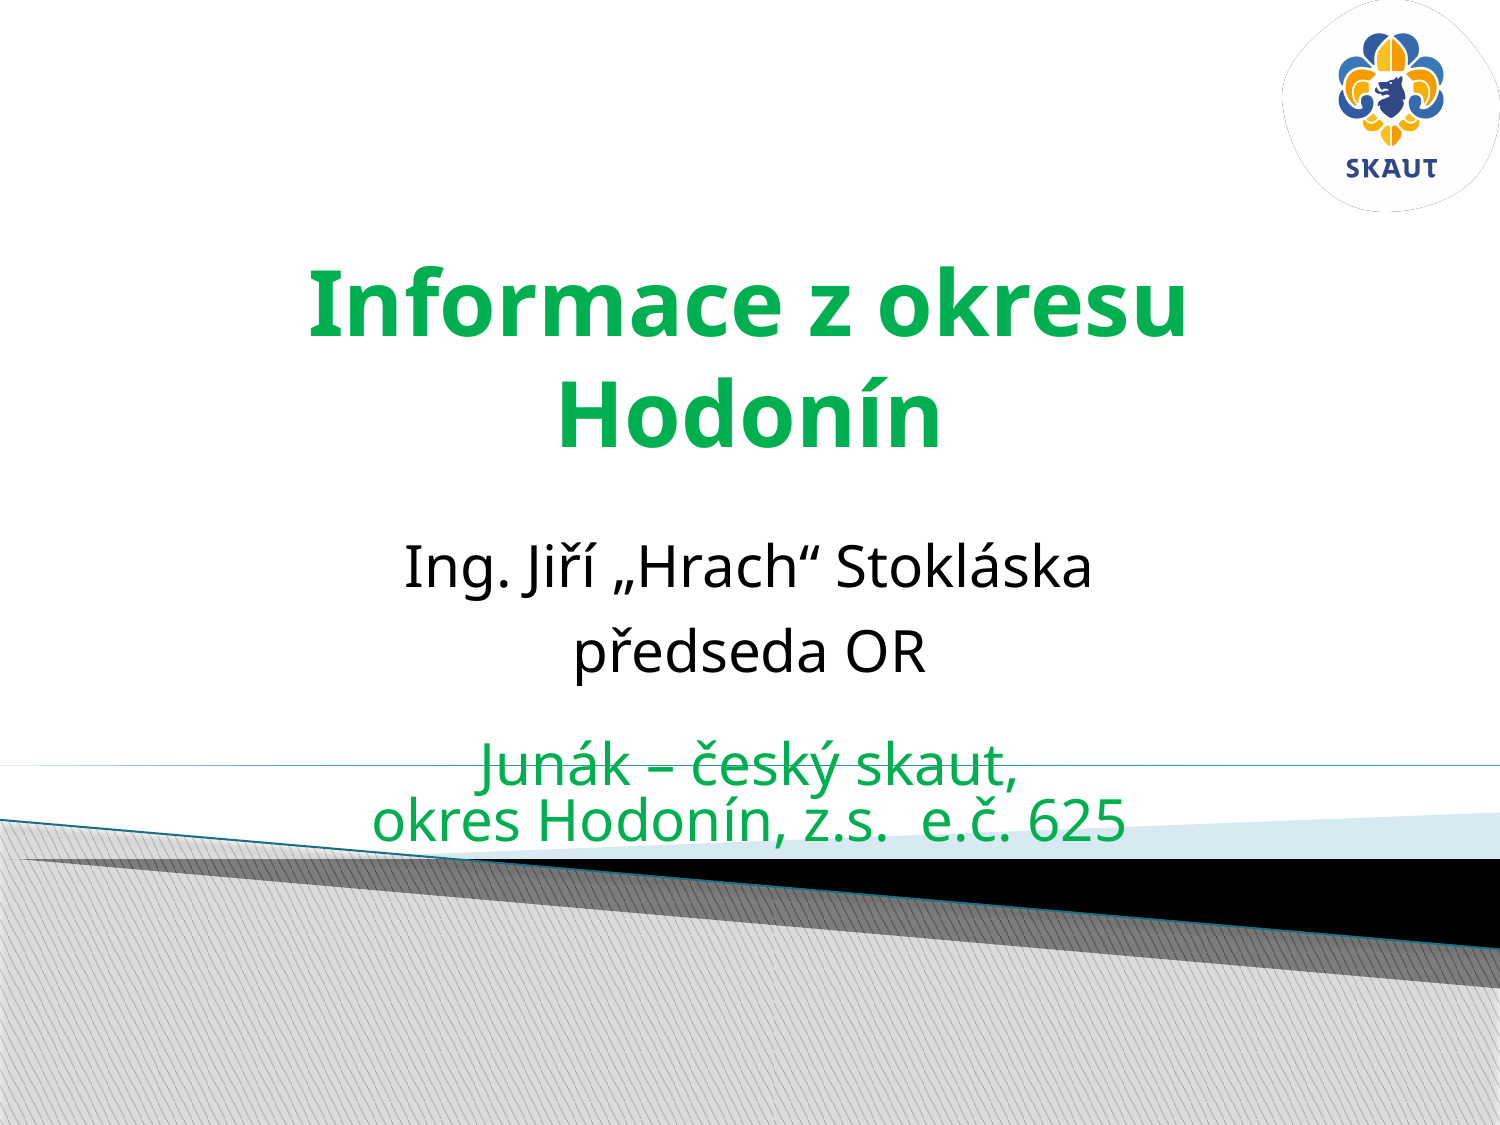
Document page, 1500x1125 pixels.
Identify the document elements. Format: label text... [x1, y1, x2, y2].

picture [5, 859, 1500, 989]
title Informace z okresu Hodonín [112, 172, 1388, 455]
subtitle Ing. Jiří „Hrach“ Stokláska předseda OR Junák – český skaut, okres Hodonín, z.s. e.č. 625 [111, 455, 1388, 790]
picture [1282, 0, 1500, 213]
